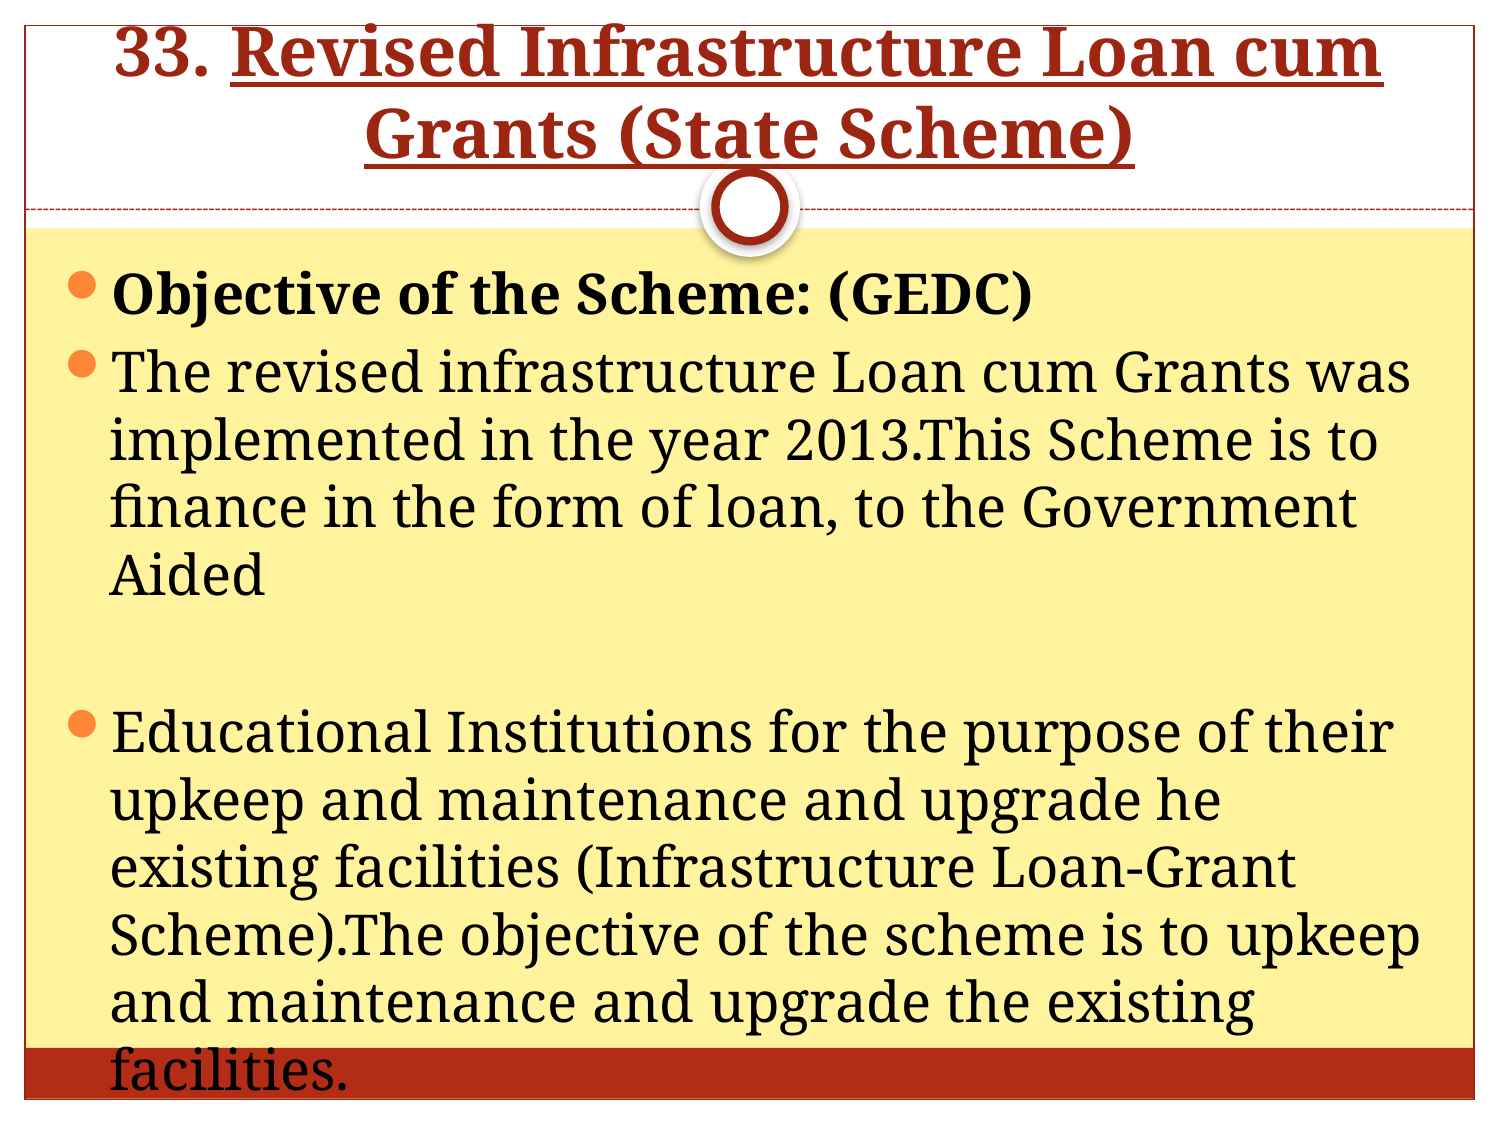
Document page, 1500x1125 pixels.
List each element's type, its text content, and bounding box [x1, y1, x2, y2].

list Objective of the Scheme: (GEDC) The revised infrastructure Loan cum Grants was implemented in the year 2013.This Scheme is to finance in the form of loan, to the Government Aided Educational Institutions for the purpose of their upkeep and maintenance and upgrade he existing facilities (Infrastructure Loan-Grant Scheme).The objective of the scheme is to upkeep and maintenance and upgrade the existing facilities. [49, 250, 1445, 1001]
title 33. Revised Infrastructure Loan cum Grants (State Scheme) [49, 0, 1450, 263]
